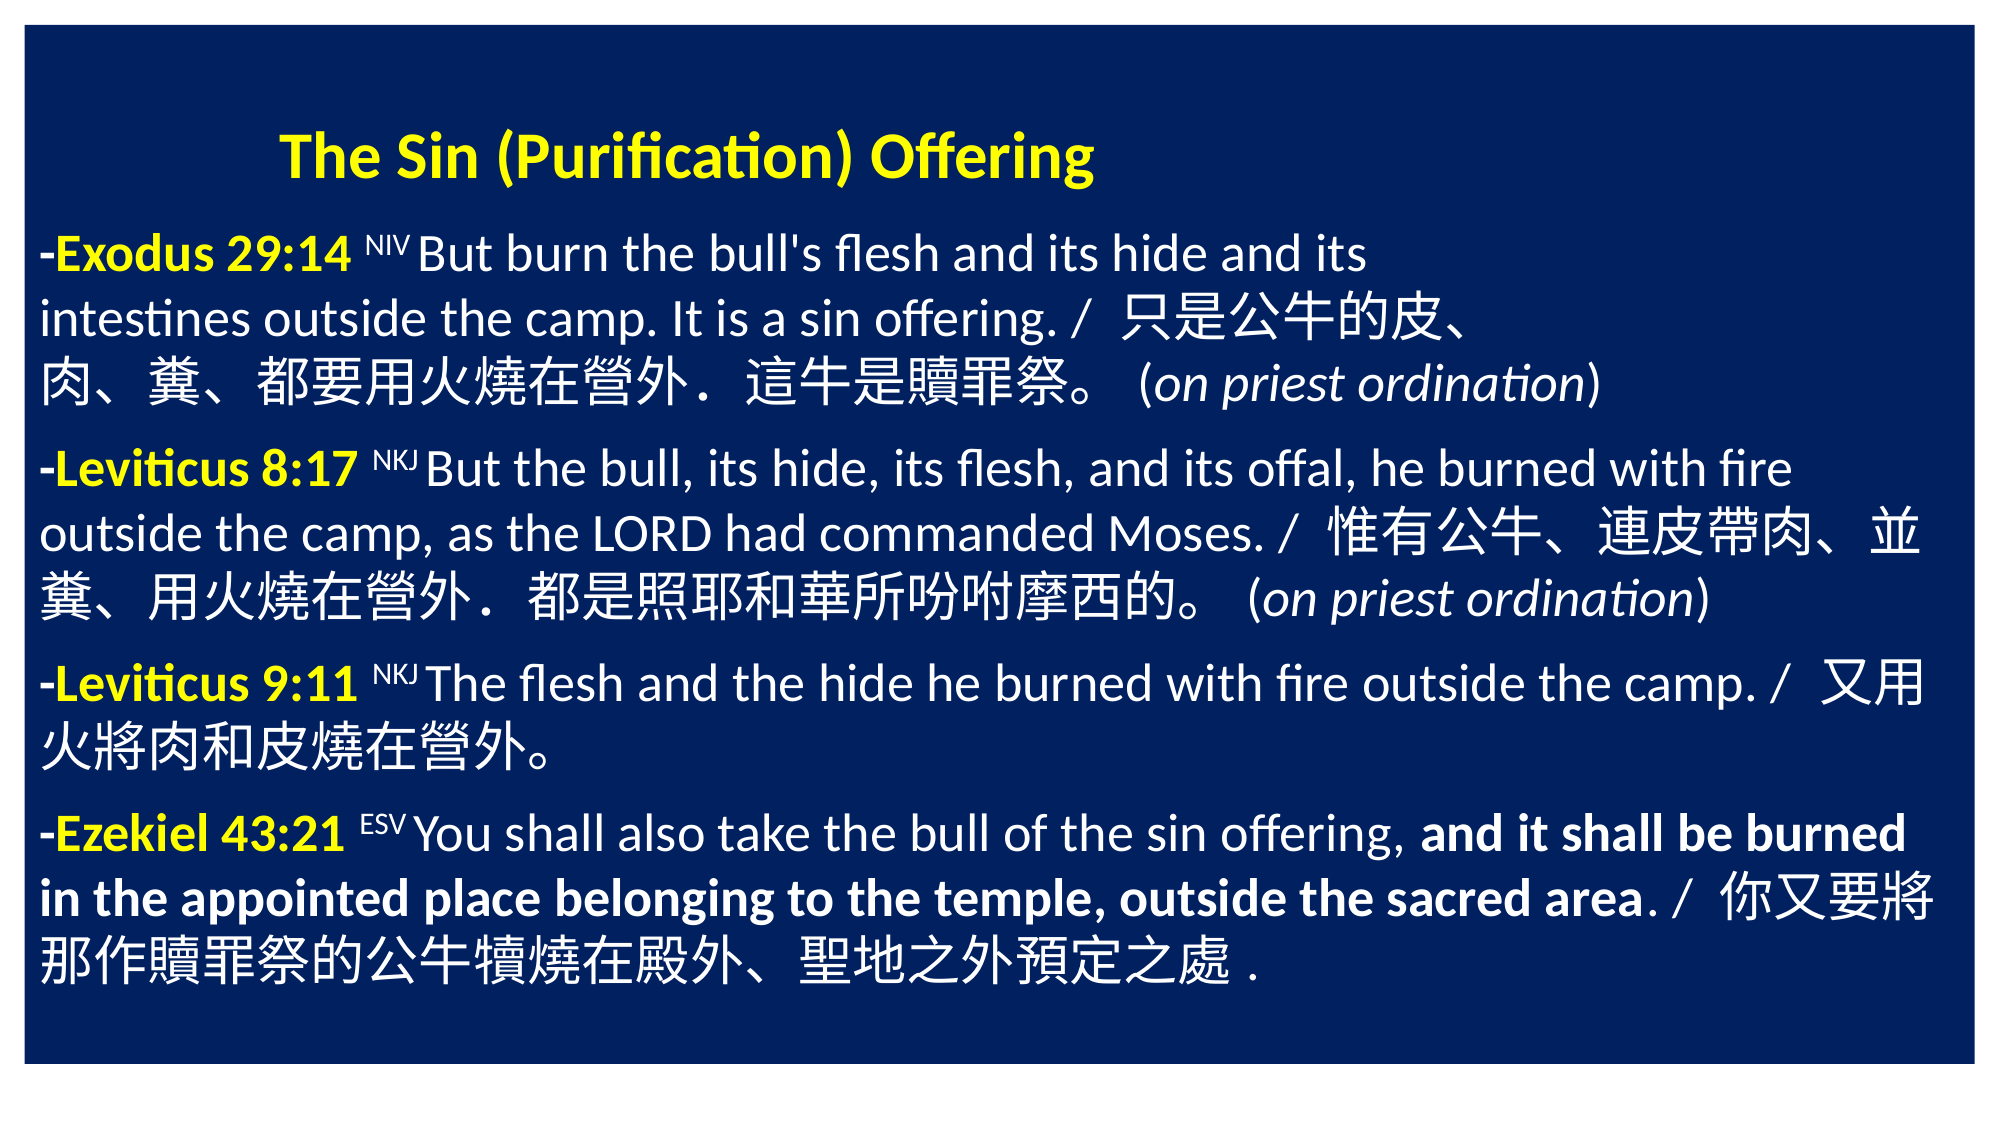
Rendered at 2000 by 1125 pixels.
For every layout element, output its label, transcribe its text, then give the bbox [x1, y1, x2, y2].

text_box The Sin (Purification) Offering -Exodus 29:14 NIV But burn the bull's flesh and its hide and its intestines outside the camp. It is a sin offering. / 只是公牛的皮、 肉、糞、都要用火燒在營外．這牛是贖罪祭。(on priest ordination) -Leviticus 8:17 NKJ But the bull, its hide, its flesh, and its offal, he burned with fire outside the camp, as the LORD had commanded Moses. / 惟有公牛、連皮帶肉、並糞、用火燒在營外．都是照耶和華所吩咐摩西的。(on priest ordination) -Leviticus 9:11 NKJ The flesh and the hide he burned with fire outside the camp. / 又用火將肉和皮燒在營外。 -Ezekiel 43:21 ESV You shall also take the bull of the sin offering, and it shall be burned in the appointed place belonging to the temple, outside the sacred area. / 你又要將那作贖罪祭的公牛犢燒在殿外、聖地之外預定之處. [24, 24, 1975, 1064]
